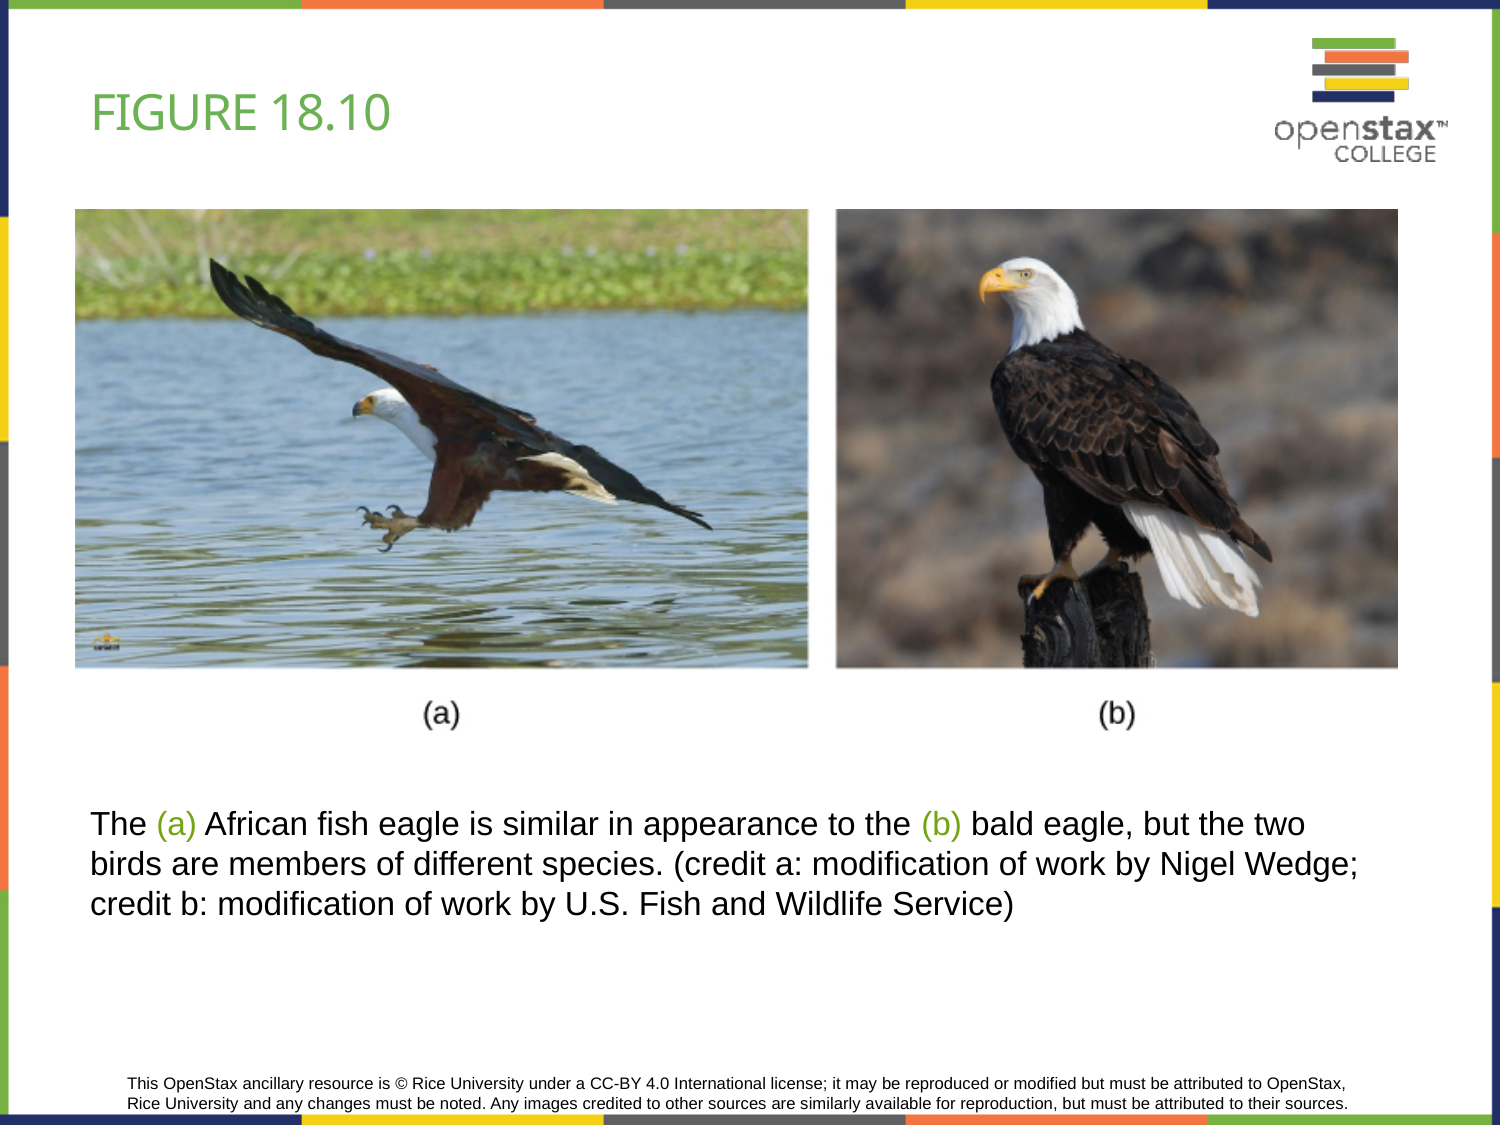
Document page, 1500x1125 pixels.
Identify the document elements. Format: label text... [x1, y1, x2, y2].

picture [0, 0, 1500, 1125]
list The (a) African fish eagle is similar in appearance to the (b) bald eagle, but the two birds are members of different species. (credit a: modification of work by Nigel Wedge; credit b: modification of work by U.S. Fish and Wildlife Service) [75, 794, 1398, 986]
title Figure 18.10 [75, 39, 1273, 148]
footer This OpenStax ancillary resource is © Rice University under a CC-BY 4.0 International license; it may be reproduced or modified but must be attributed to OpenStax, Rice University and any changes must be noted. Any images credited to other sources are similarly available for reproduction, but must be attributed to their sources. [112, 1065, 1398, 1112]
